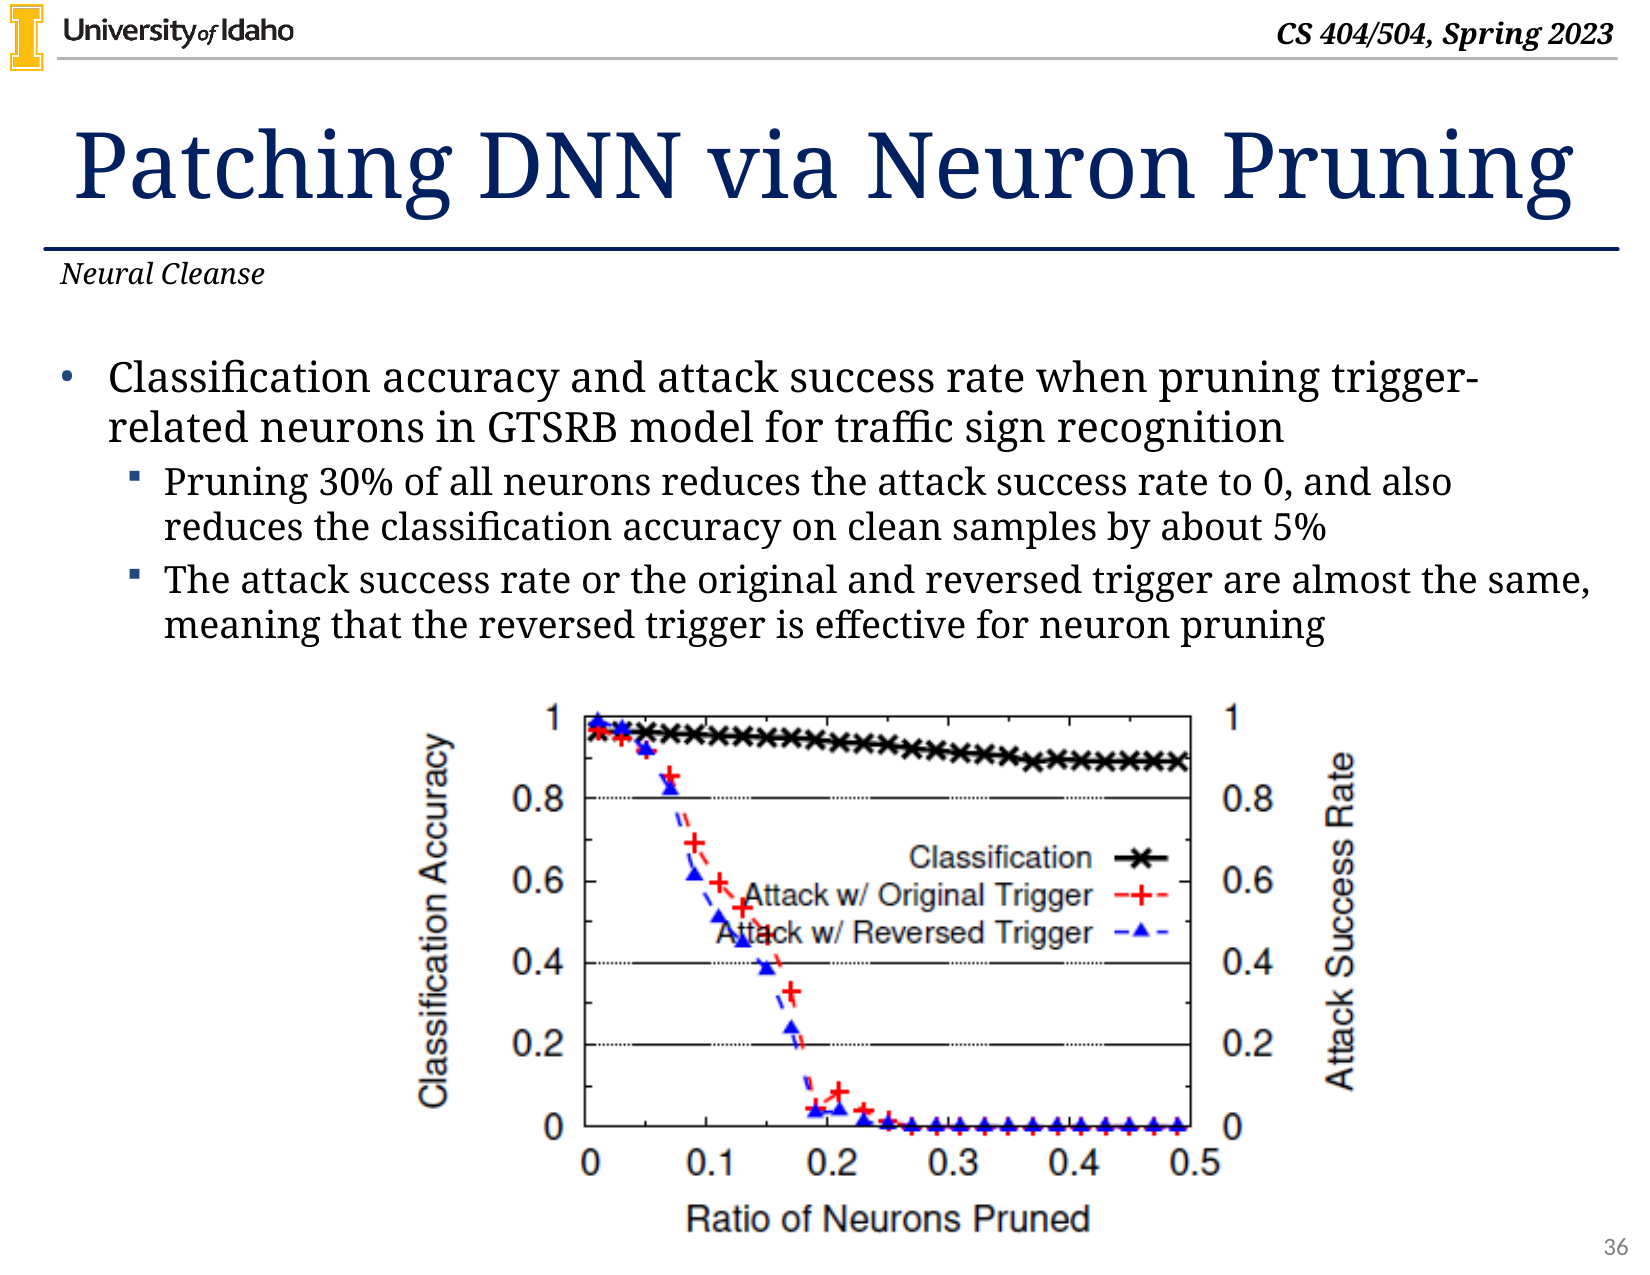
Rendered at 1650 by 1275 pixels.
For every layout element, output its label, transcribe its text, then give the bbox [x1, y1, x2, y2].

title Patching DNN via Neuron Pruning [0, 75, 1650, 248]
list Neural Cleanse [45, 247, 1062, 306]
picture [411, 672, 1374, 1247]
picture [9, 4, 48, 71]
list Classification accuracy and attack success rate when pruning trigger-related neurons in GTSRB model for traffic sign recognition Pruning 30% of all neurons reduces the attack success rate to 0, and also reduces the classification accuracy on clean samples by about 5% The attack success rate or the original and reversed trigger are almost the same, meaning that the reversed trigger is effective for neuron pruning [45, 342, 1618, 1224]
picture [57, 2, 294, 52]
